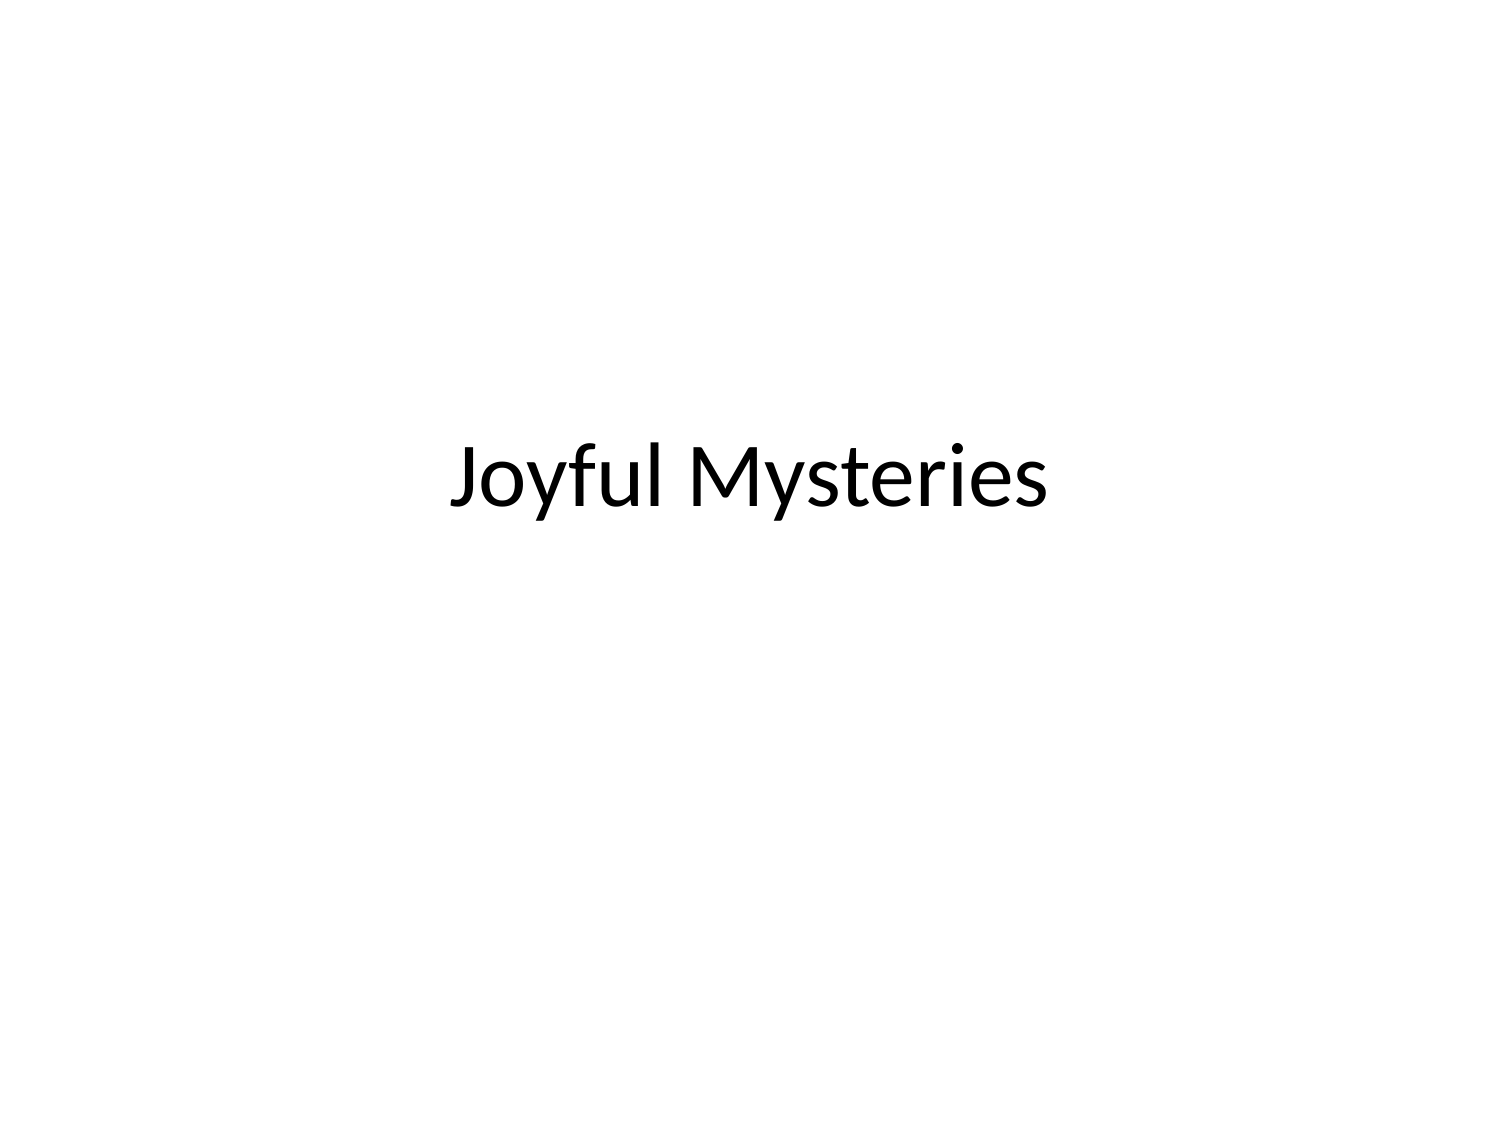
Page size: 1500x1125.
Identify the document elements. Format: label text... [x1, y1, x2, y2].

title Joyful Mysteries [112, 349, 1388, 591]
